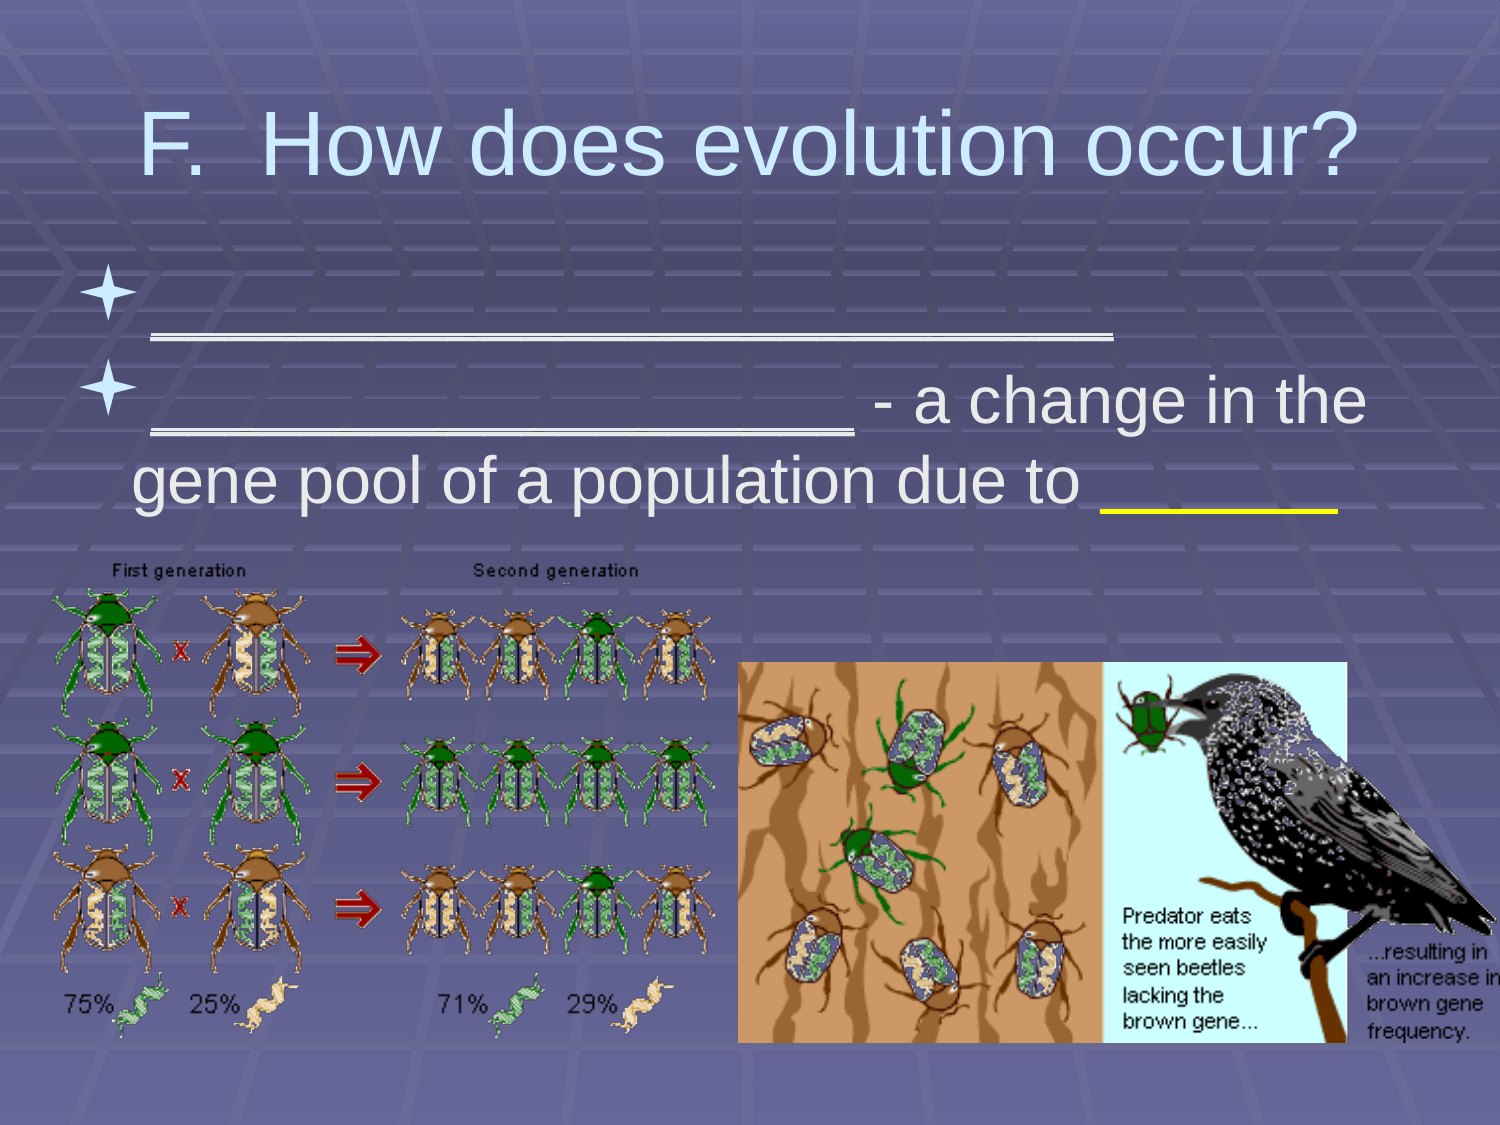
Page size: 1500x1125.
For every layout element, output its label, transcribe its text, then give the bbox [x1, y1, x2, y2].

picture [49, 562, 715, 1038]
list __________________________ ___________________ - a change in the gene pool of a population due to ________ [74, 262, 1425, 1000]
title F. How does evolution occur? [74, 44, 1425, 233]
picture [737, 662, 1500, 1043]
